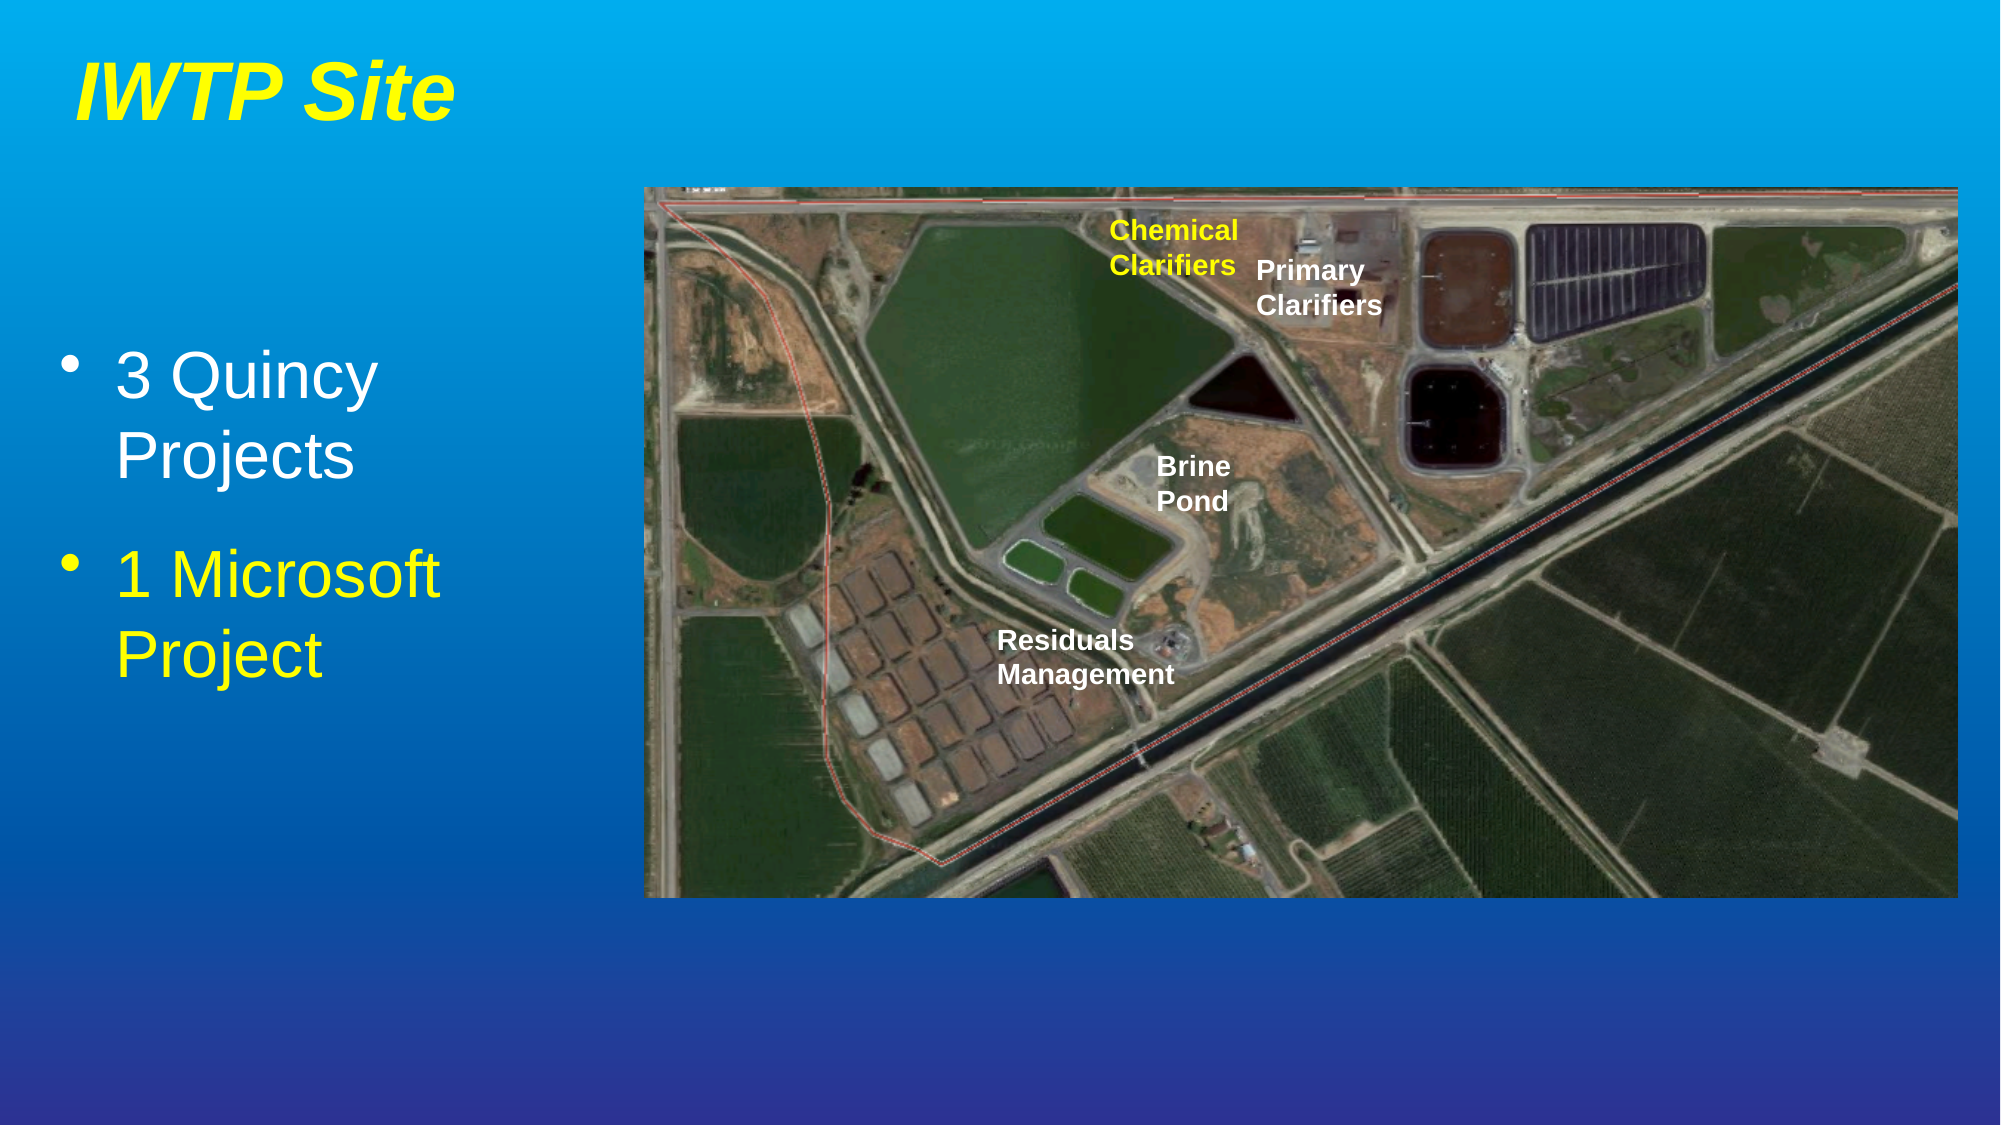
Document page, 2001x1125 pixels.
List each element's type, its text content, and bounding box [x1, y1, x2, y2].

picture [0, 188, 2001, 1125]
text_box IWTP Site [61, 29, 492, 264]
text_box 3 Quincy Projects 1 Microsoft Project [44, 324, 586, 844]
